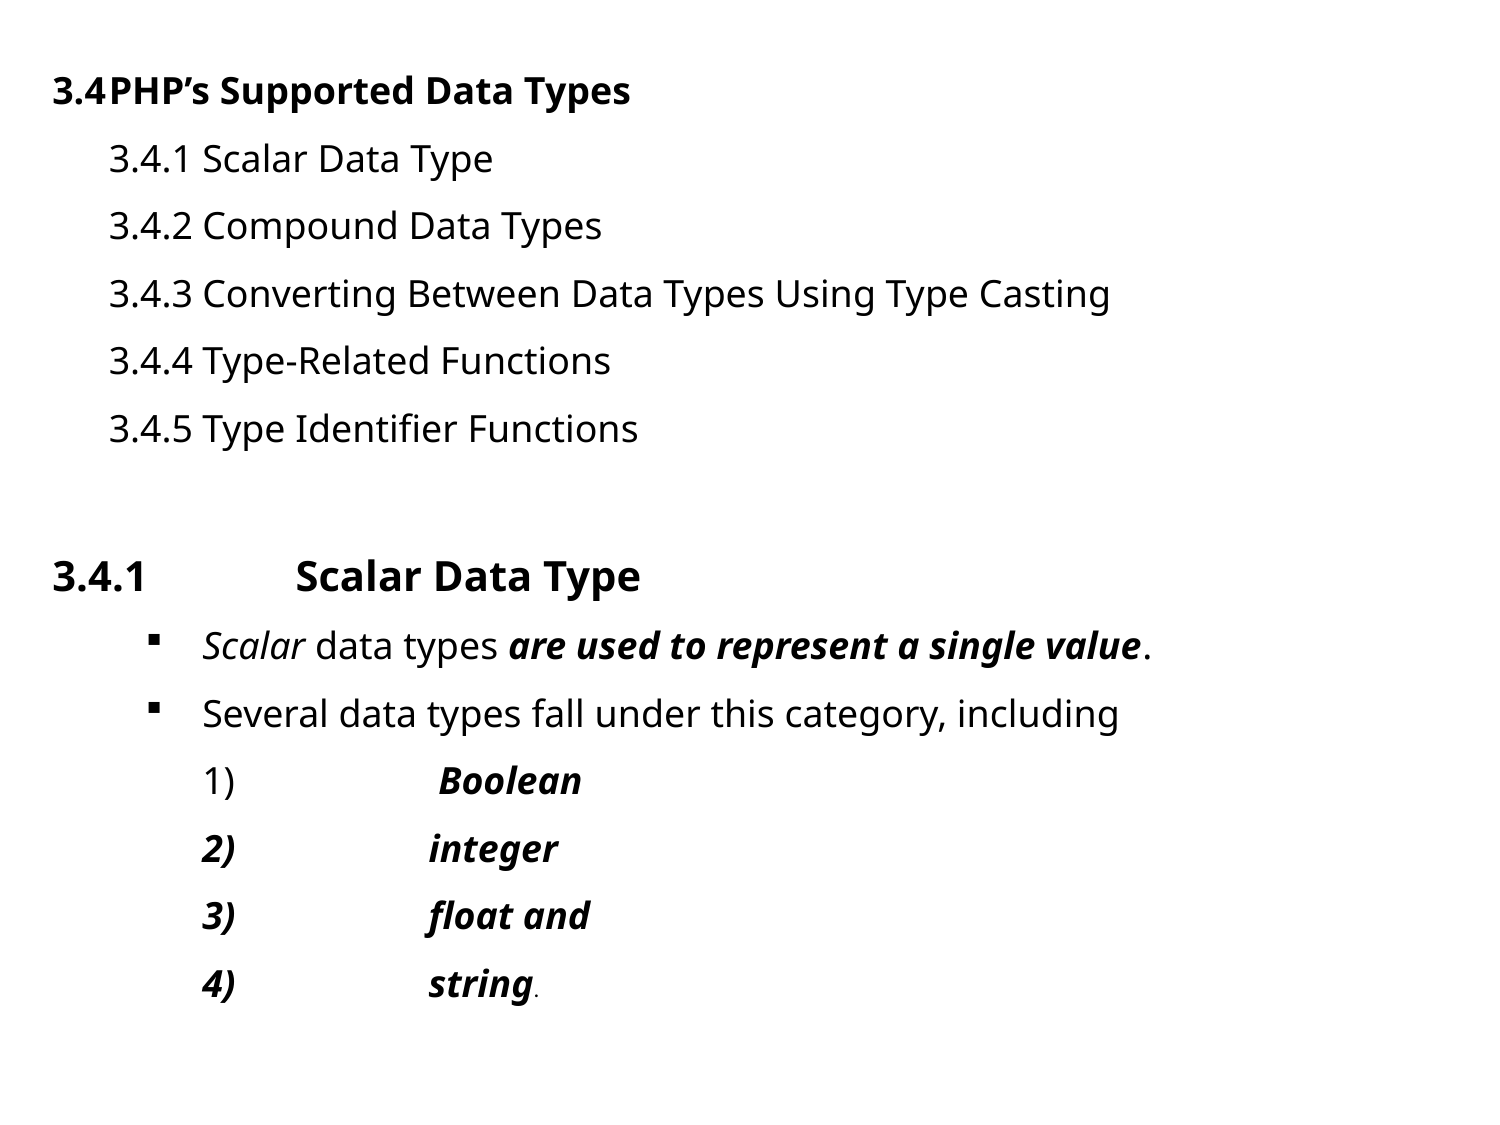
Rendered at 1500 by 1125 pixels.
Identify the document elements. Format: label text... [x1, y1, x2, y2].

text_box 3.4 PHP’s Supported Data Types 3.4.1 Scalar Data Type 3.4.2 Compound Data Types 3.4.3 Converting Between Data Types Using Type Casting 3.4.4 Type-Related Functions 3.4.5 Type Identifier Functions 3.4.1 Scalar Data Type Scalar data types are used to represent a single value. Several data types fall under this category, including Boolean integer float and string. [37, 37, 1463, 1125]
